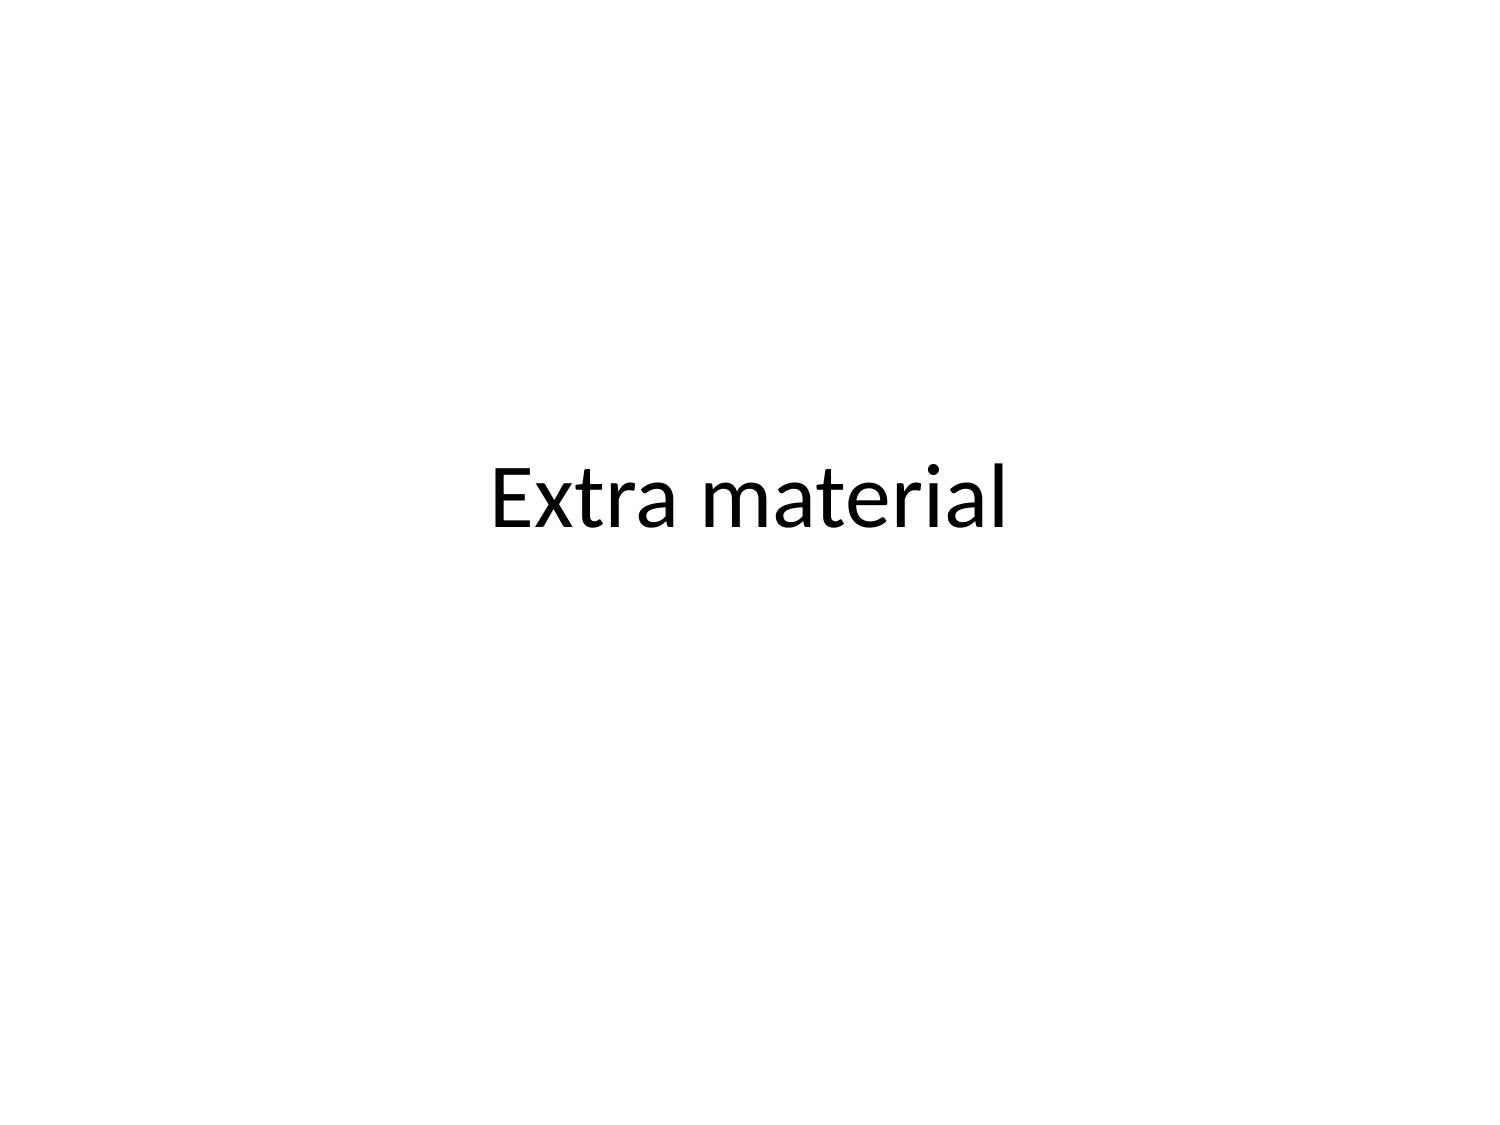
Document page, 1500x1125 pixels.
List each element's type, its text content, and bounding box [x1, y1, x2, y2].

title Extra material [75, 397, 1425, 585]
